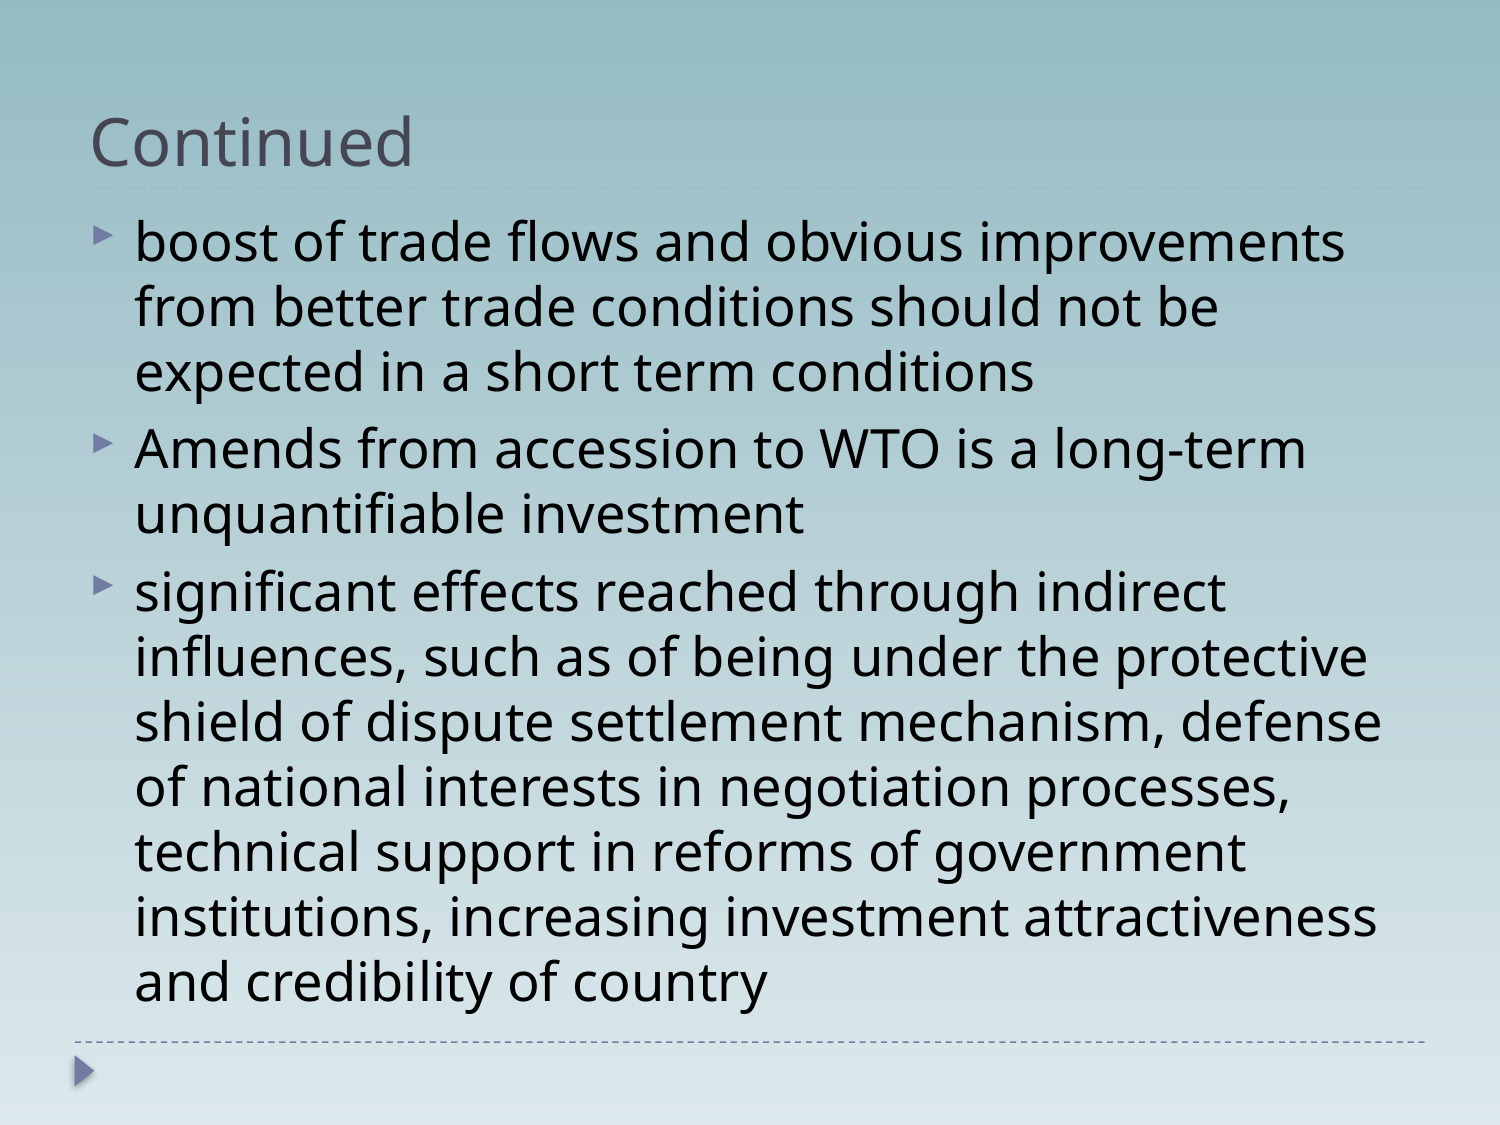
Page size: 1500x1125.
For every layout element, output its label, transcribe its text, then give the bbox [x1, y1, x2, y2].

list boost of trade flows and obvious improvements from better trade conditions should not be expected in a short term conditions Amends from accession to WTO is a long-term unquantifiable investment significant effects reached through indirect influences, such as of being under the protective shield of dispute settlement mechanism, defense of national interests in negotiation processes, technical support in reforms of government institutions, increasing investment attractiveness and credibility of country [75, 200, 1425, 1010]
title Continued [75, 24, 1425, 188]
